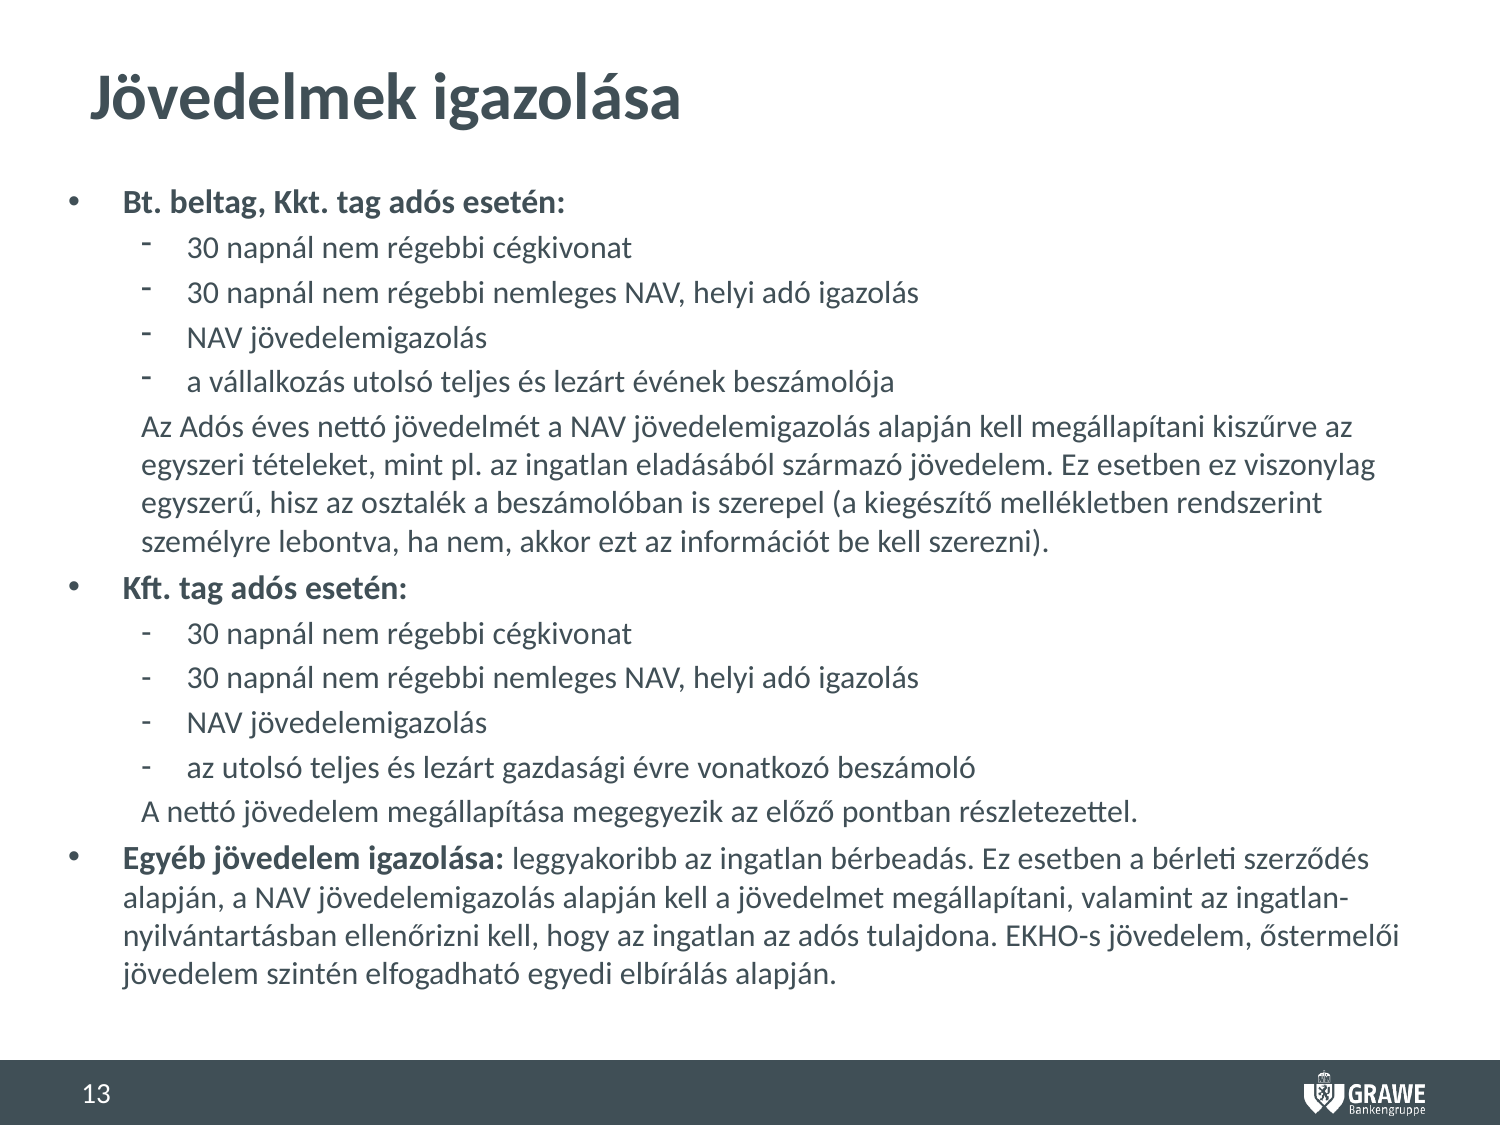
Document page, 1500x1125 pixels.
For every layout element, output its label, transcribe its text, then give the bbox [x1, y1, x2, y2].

picture [1304, 1070, 1425, 1116]
title Jövedelmek igazolása [75, 45, 1425, 172]
list Bt. beltag, Kkt. tag adós esetén: 30 napnál nem régebbi cégkivonat 30 napnál nem régebbi nemleges NAV, helyi adó igazolás NAV jövedelemigazolás a vállalkozás utolsó teljes és lezárt évének beszámolója Az Adós éves nettó jövedelmét a NAV jövedelemigazolás alapján kell megállapítani kiszűrve az egyszeri tételeket, mint pl. az ingatlan eladásából származó jövedelem. Ez esetben ez viszonylag egyszerű, hisz az osztalék a beszámolóban is szerepel (a kiegészítő mellékletben rendszerint személyre lebontva, ha nem, akkor ezt az információt be kell szerezni). Kft. tag adós esetén: 30 napnál nem régebbi cégkivonat 30 napnál nem régebbi nemleges NAV, helyi adó igazolás NAV jövedelemigazolás az utolsó teljes és lezárt gazdasági évre vonatkozó beszámoló A nettó jövedelem megállapítása megegyezik az előző pontban részletezettel. Egyéb jövedelem igazolása: leggyakoribb az ingatlan bérbeadás. Ez esetben a bérleti szerződés alapján, a NAV jövedelemigazolás alapján kell a jövedelmet megállapítani, valamint az ingatlan-nyilvántartásban ellenőrizni kell, hogy az ingatlan az adós tulajdona. EKHO-s jövedelem, őstermelői jövedelem szintén elfogadható egyedi elbírálás alapján. [53, 172, 1425, 1000]
